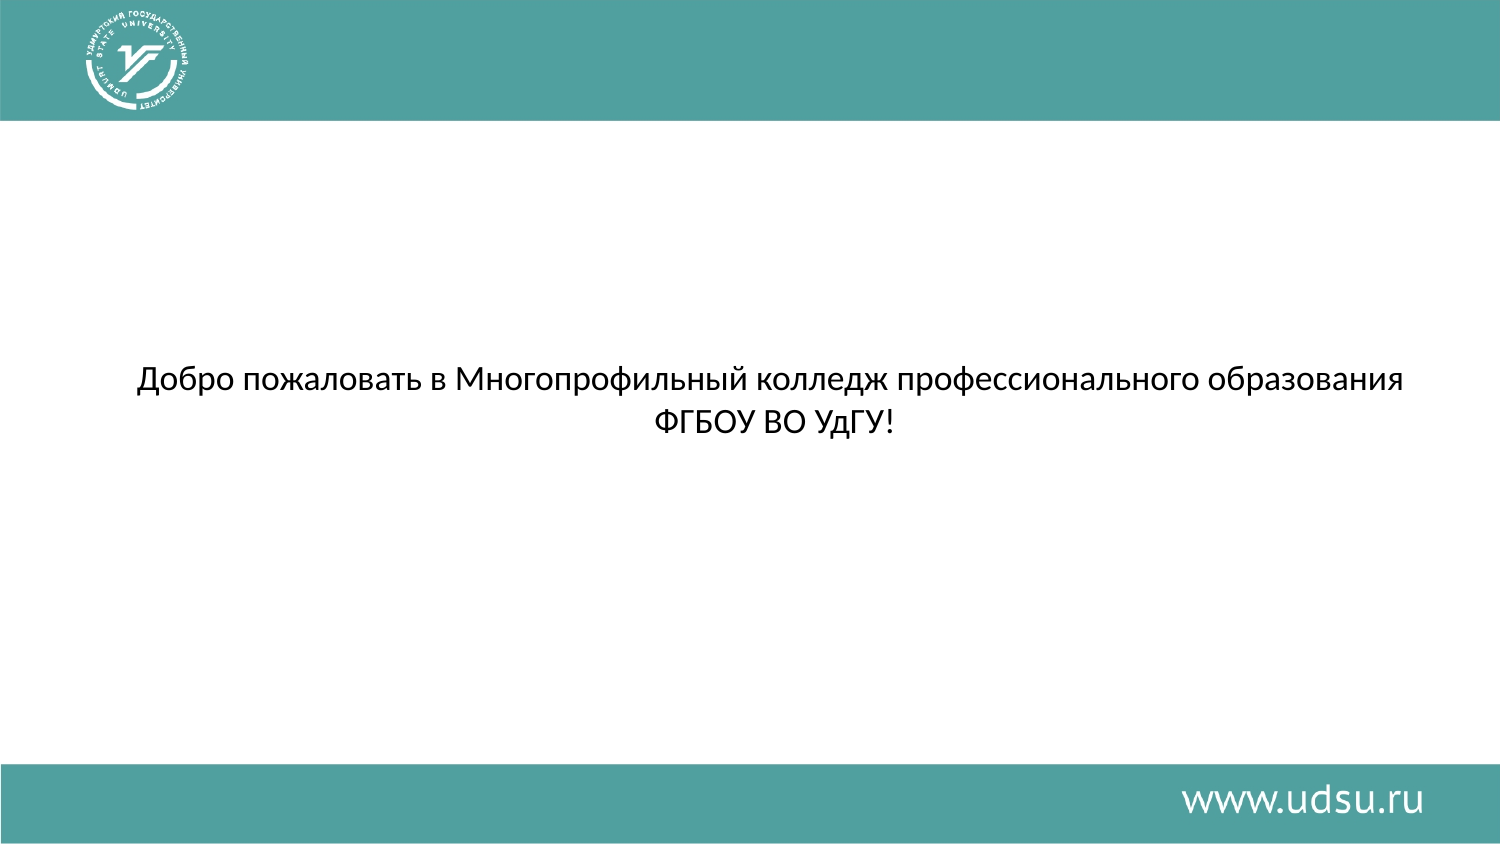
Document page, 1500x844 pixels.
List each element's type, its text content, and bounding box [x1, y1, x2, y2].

picture [0, 0, 1500, 844]
title Добро пожаловать в Многопрофильный колледж профессионального образования ФГБОУ ВО УдГУ! [100, 327, 1451, 468]
